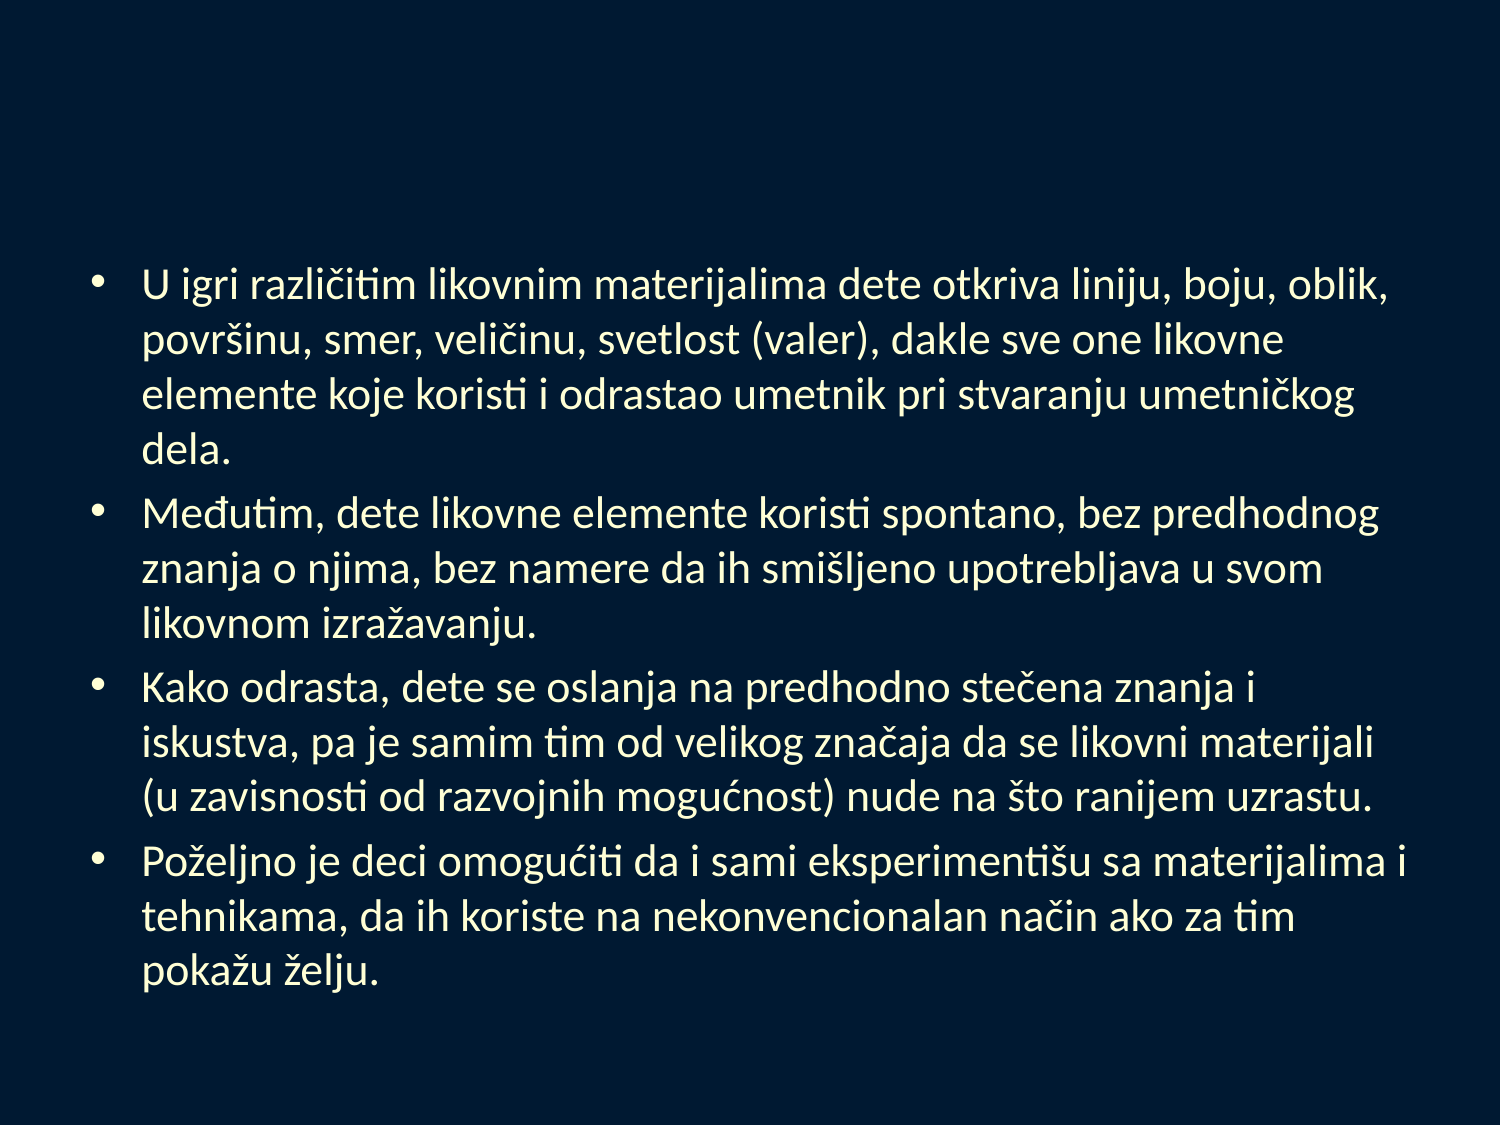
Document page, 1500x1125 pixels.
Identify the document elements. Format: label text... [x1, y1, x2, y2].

list U igri različitim likovnim materijalima dete otkriva liniju, boju, oblik, površinu, smer, veličinu, svetlost (valer), dakle sve one likovne elemente koje koristi i odrastao umetnik pri stvaranju umetničkog dela. Međutim, dete likovne elemente koristi spontano, bez predhodnog znanja o njima, bez namere da ih smišljeno upotrebljava u svom likovnom izražavanju. Kako odrasta, dete se oslanja na predhodno stečena znanja i iskustva, pa je samim tim od velikog značaja da se likovni materijali (u zavisnosti od razvojnih mogućnost) nude na što ranijem uzrastu. Poželjno je deci omogućiti da i sami eksperimentišu sa materijalima i tehnikama, da ih koriste na nekonvencionalan način ako za tim pokažu želju. [75, 246, 1425, 1005]
